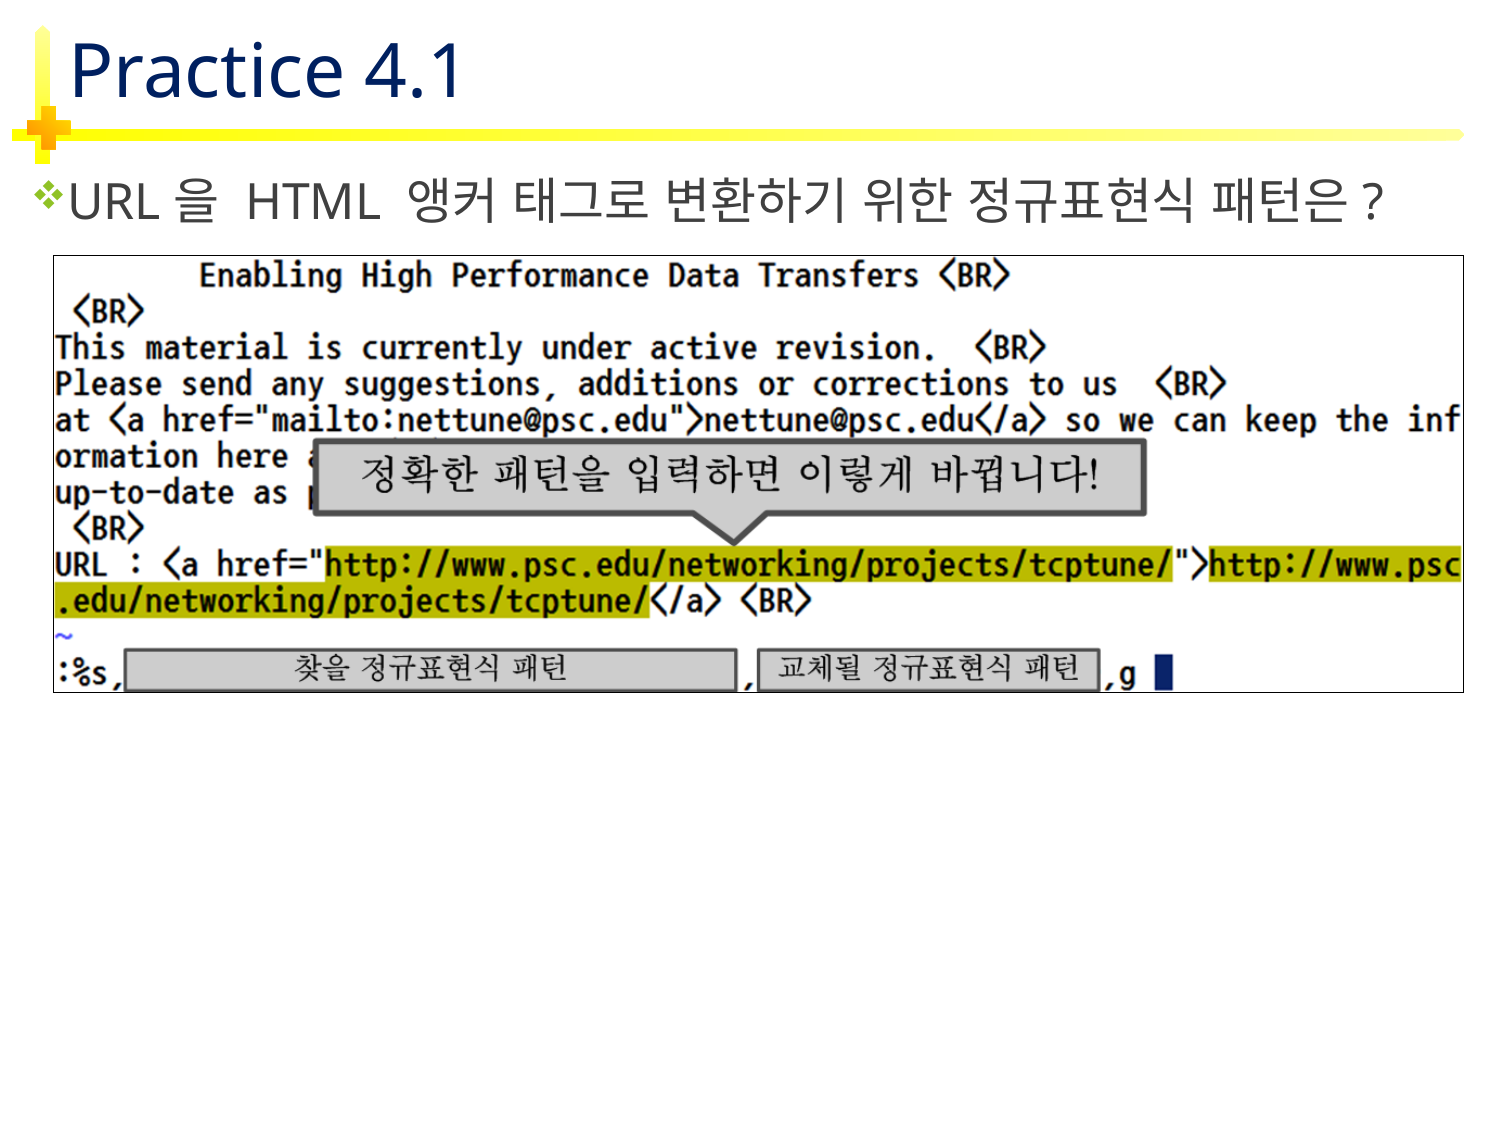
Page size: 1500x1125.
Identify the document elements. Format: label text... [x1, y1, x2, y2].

title Practice 4.1 [53, 15, 1465, 129]
picture [52, 254, 1465, 693]
list URL을 HTML 앵커 태그로 변환하기 위한 정규표현식 패턴은? [15, 162, 1465, 882]
